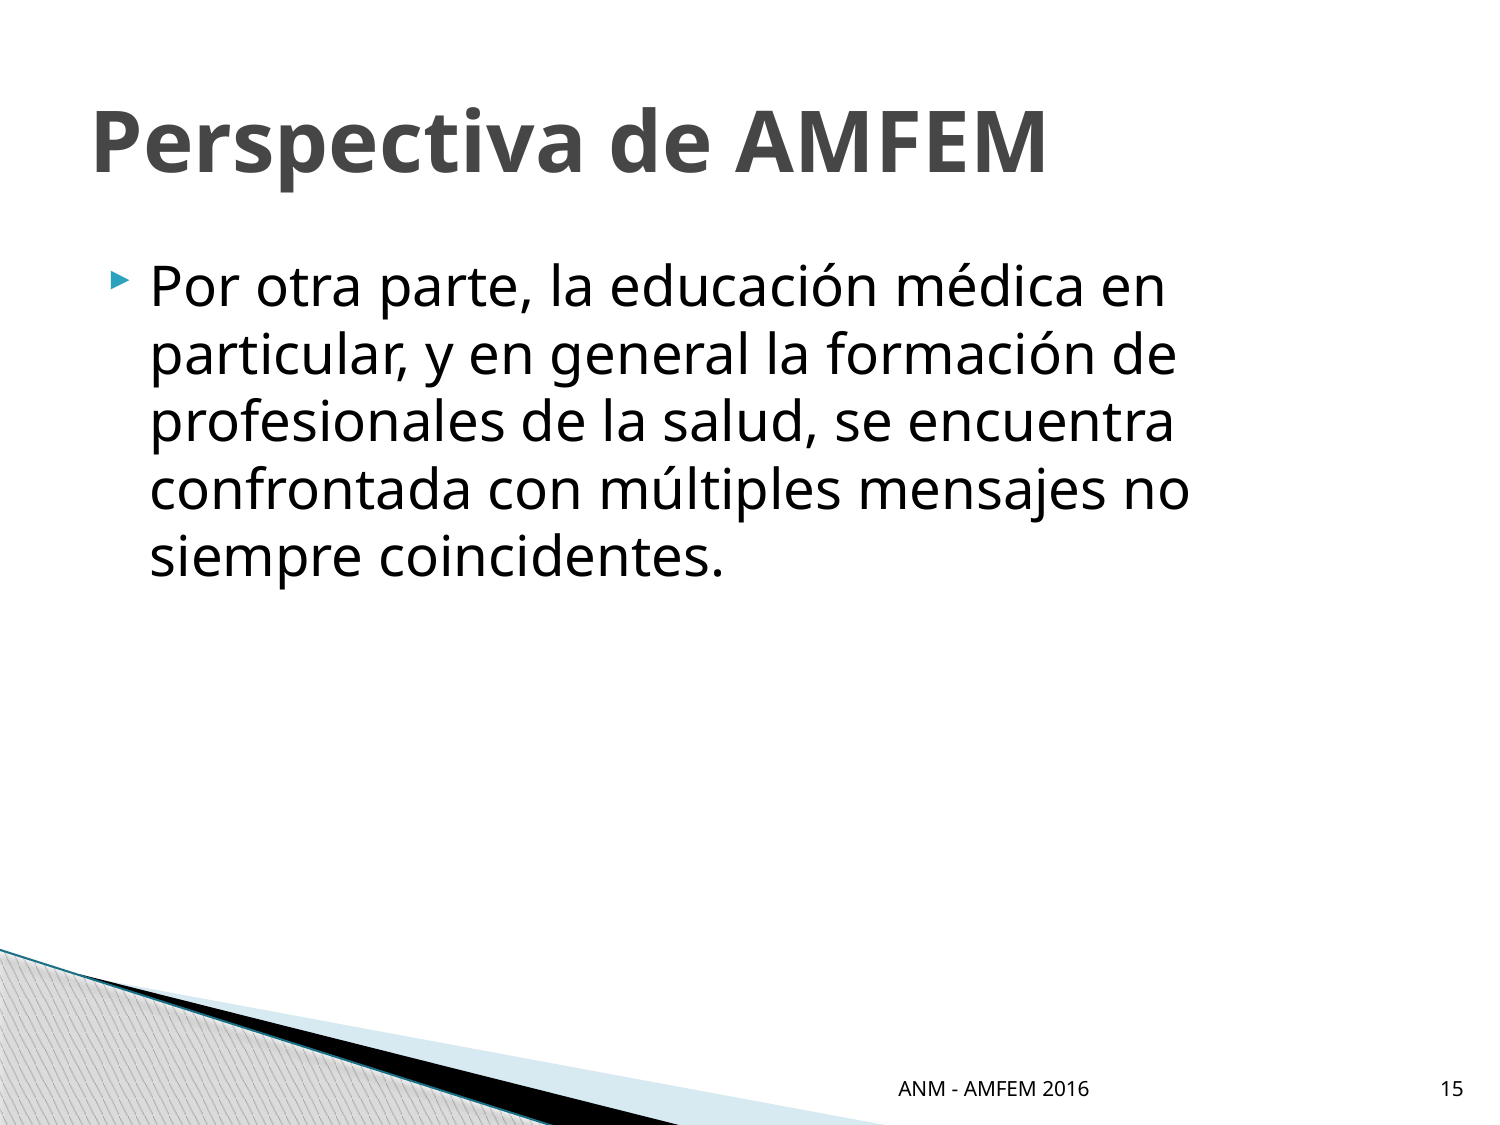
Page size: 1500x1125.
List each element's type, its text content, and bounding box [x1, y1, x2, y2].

list Por otra parte, la educación médica en particular, y en general la formación de profesionales de la salud, se encuentra confrontada con múltiples mensajes no siempre coincidentes. [75, 243, 1425, 986]
title Perspectiva de AMFEM [75, 45, 1425, 233]
slide_number 15 [1418, 1051, 1479, 1112]
footer ANM - AMFEM 2016 [718, 1051, 1105, 1112]
